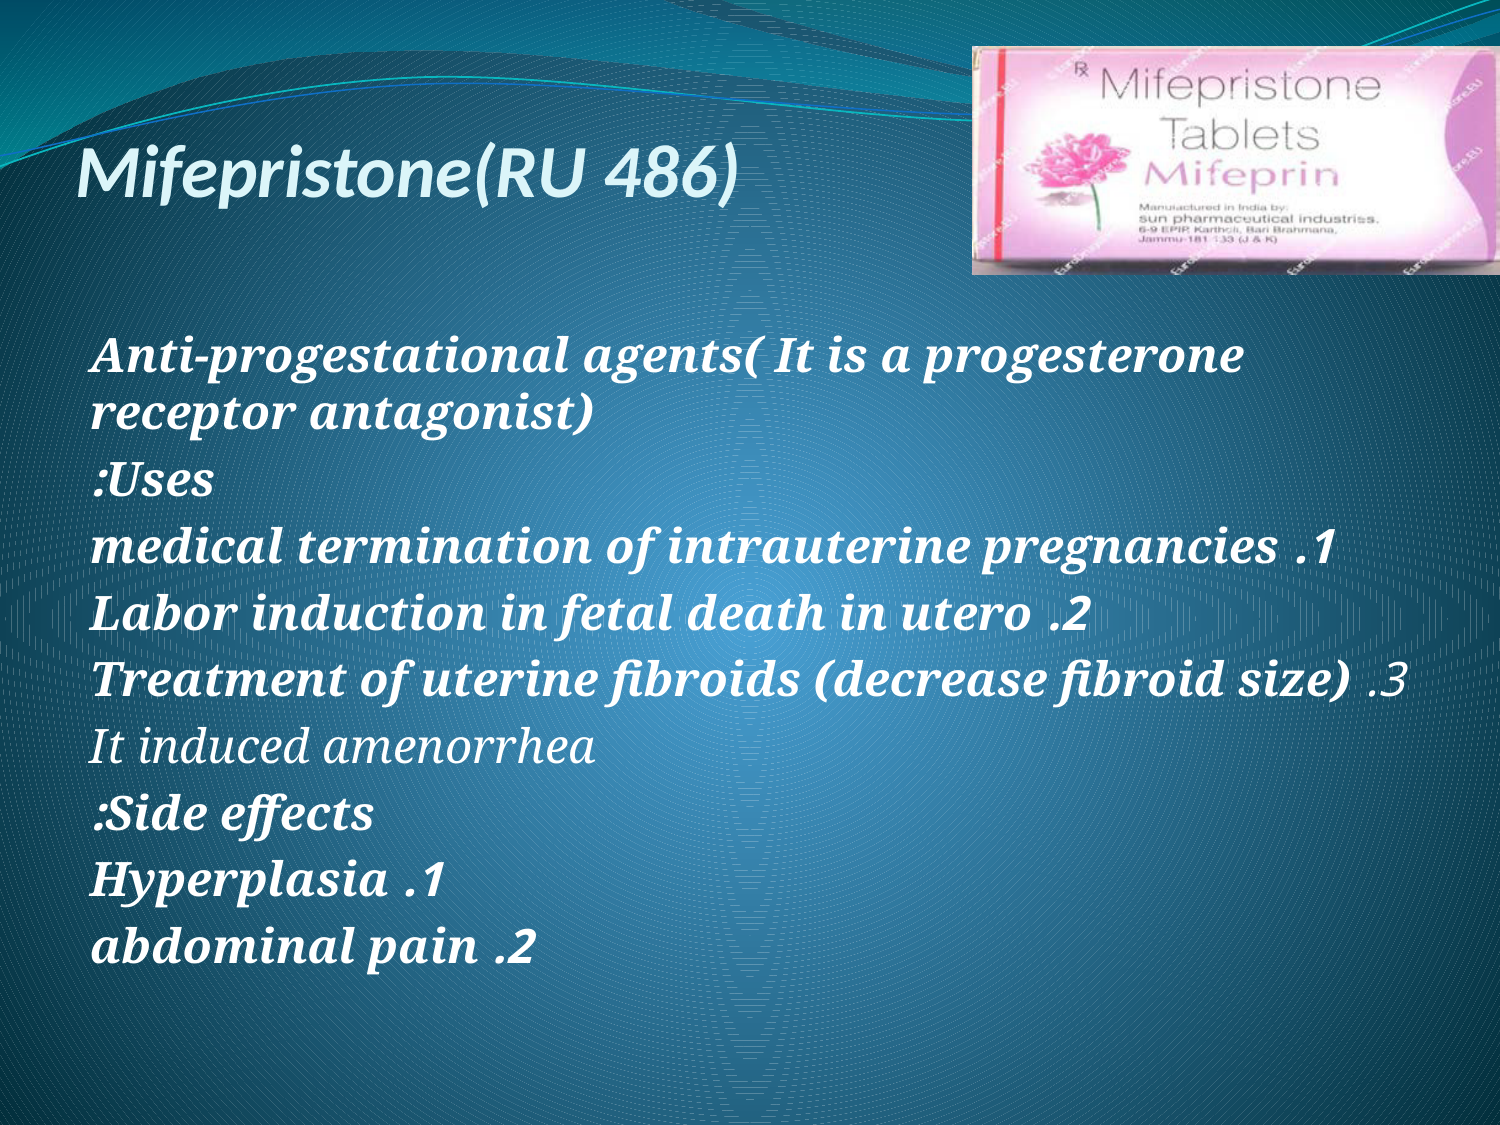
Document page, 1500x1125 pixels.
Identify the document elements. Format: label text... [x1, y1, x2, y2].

picture [972, 46, 1500, 276]
title Mifepristone(RU 486) [75, 115, 1425, 303]
list Anti-progestational agents( It is a progesterone receptor antagonist) Uses: 1. medical termination of intrauterine pregnancies 2. Labor induction in fetal death in utero 3. Treatment of uterine fibroids (decrease fibroid size) It induced amenorrhea Side effects: 1. Hyperplasia 2. abdominal pain [75, 317, 1425, 1038]
